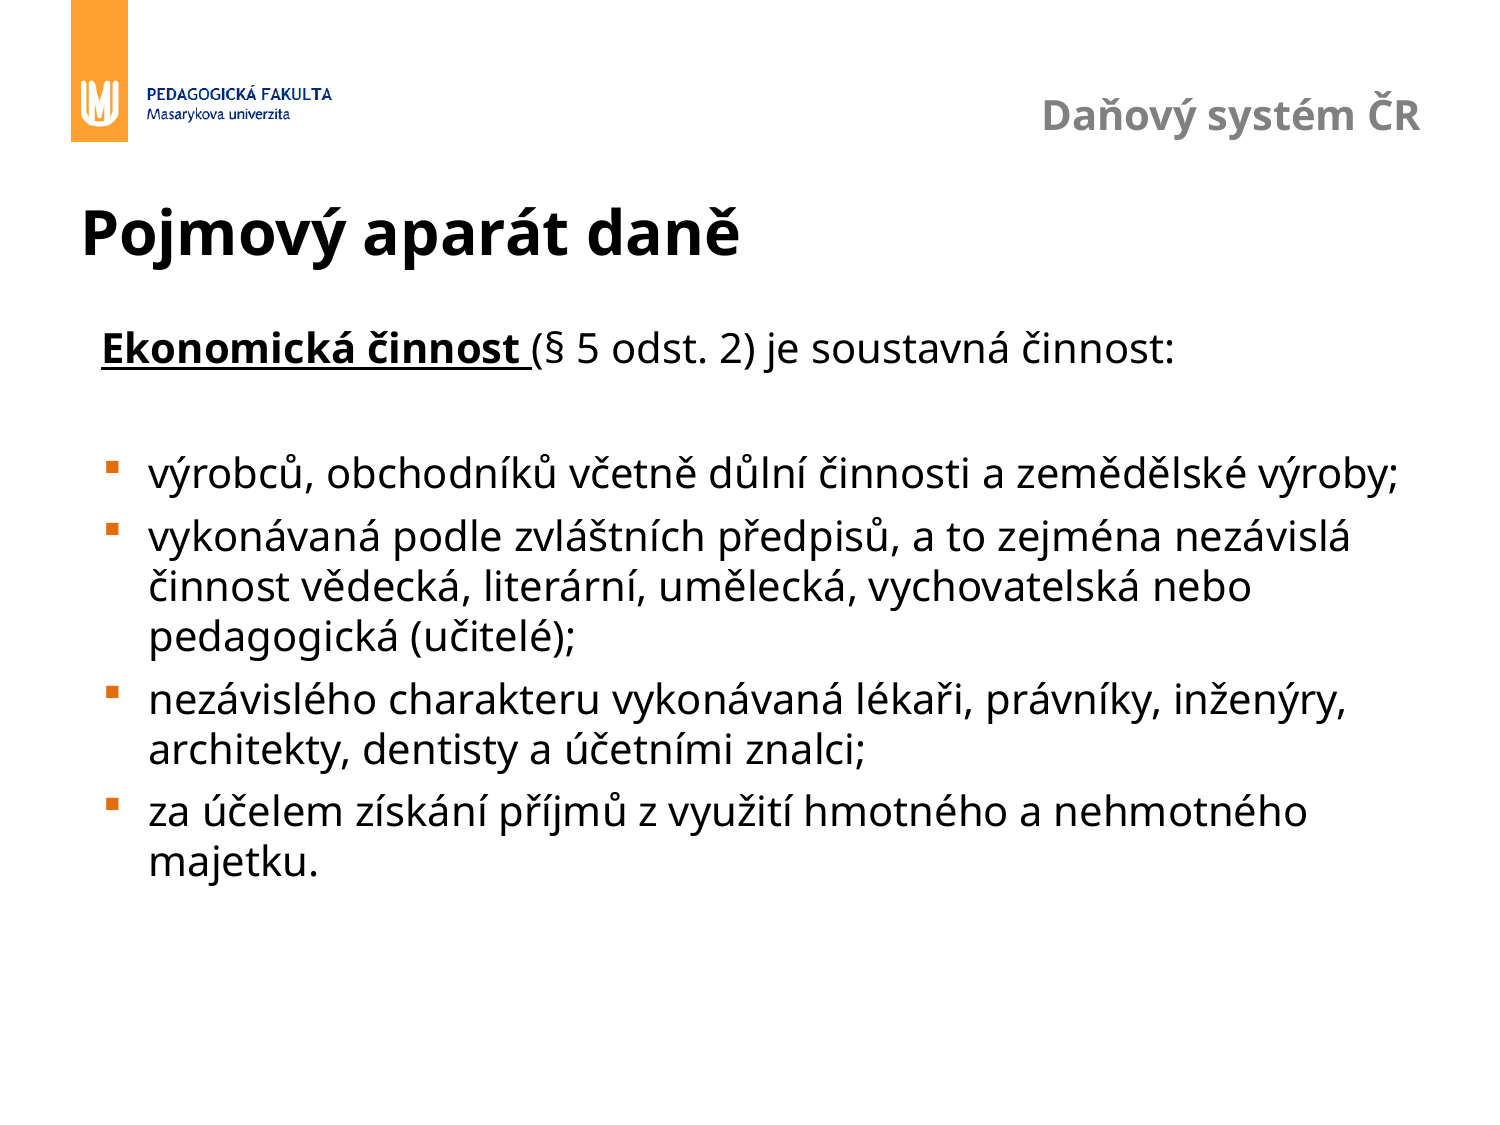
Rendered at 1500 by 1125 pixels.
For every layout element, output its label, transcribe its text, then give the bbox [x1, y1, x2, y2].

text_box Ekonomická činnost (§ 5 odst. 2) je soustavná činnost: výrobců, obchodníků včetně důlní činnosti a zemědělské výroby; vykonávaná podle zvláštních předpisů, a to zejména nezávislá činnost vědecká, literární, umělecká, vychovatelská nebo pedagogická (učitelé); nezávislého charakteru vykonávaná lékaři, právníky, inženýry, architekty, dentisty a účetními znalci; za účelem získání příjmů z využití hmotného a nehmotného majetku. [74, 314, 1425, 1057]
text_box Pojmový aparát daně [64, 171, 1436, 290]
picture [0, 0, 381, 148]
text_box Daňový systém ČR [491, 30, 1437, 149]
